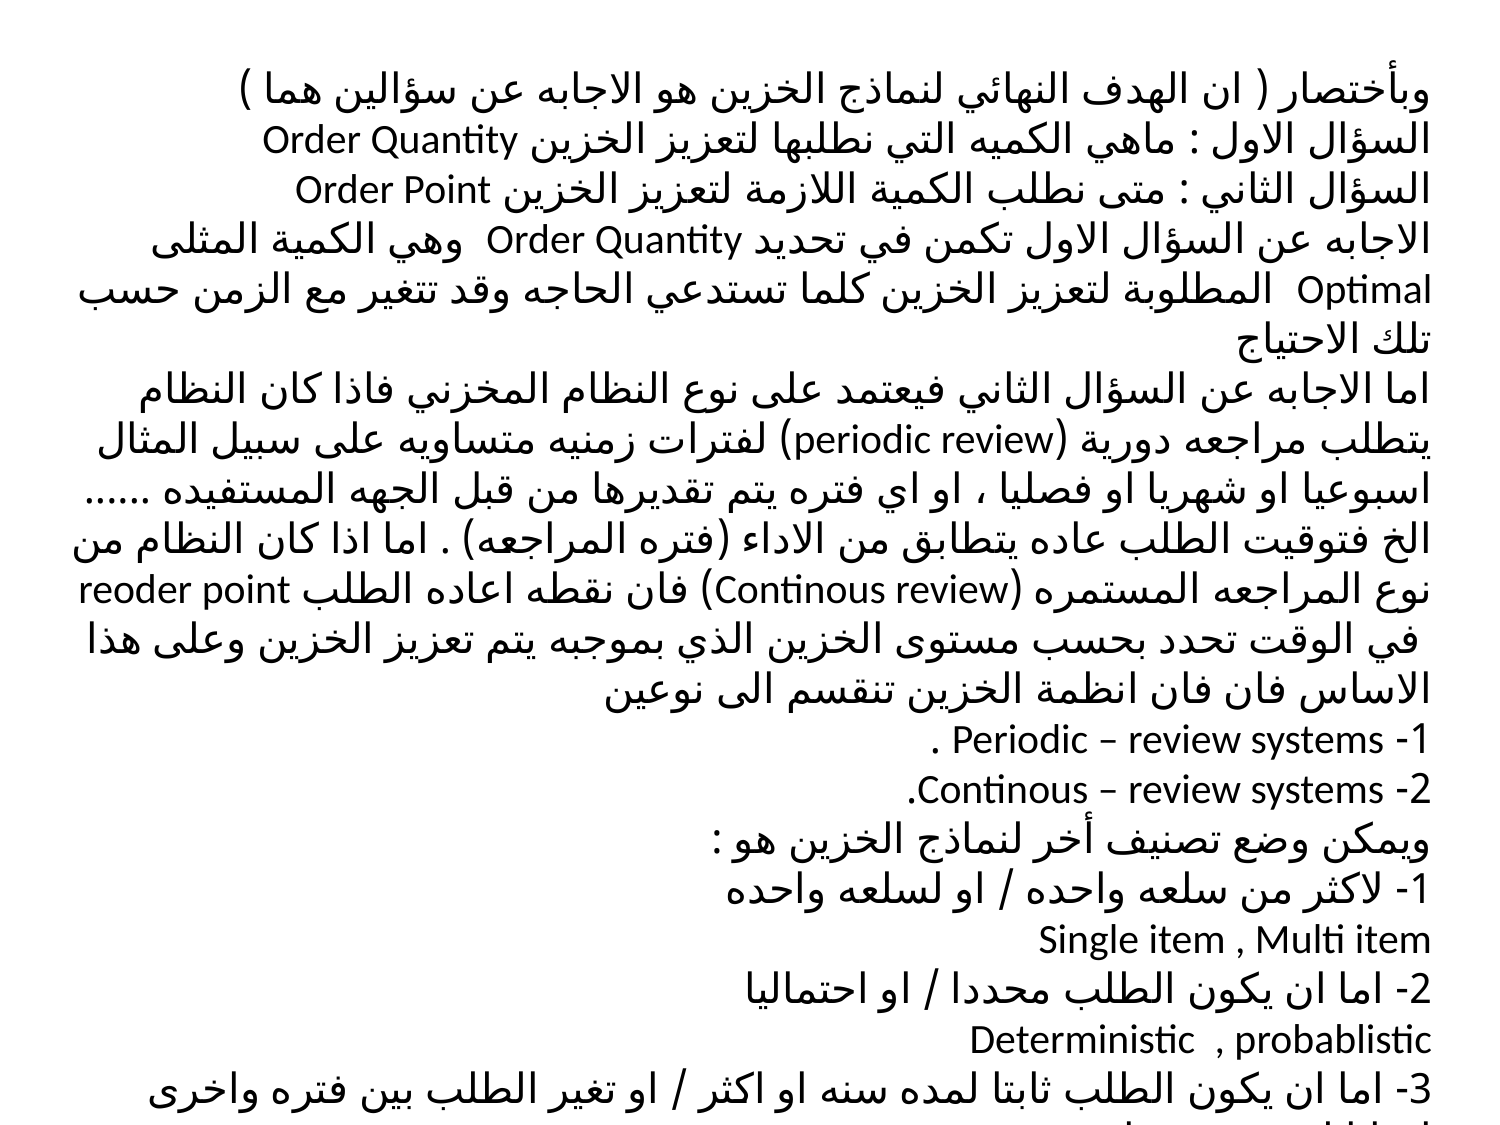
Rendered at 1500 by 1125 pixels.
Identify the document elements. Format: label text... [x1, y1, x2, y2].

text_box وبأختصار ( ان الهدف النهائي لنماذج الخزين هو الاجابه عن سؤالين هما ) السؤال الاول : ماهي الكميه التي نطلبها لتعزيز الخزين Order Quantity السؤال الثاني : متى نطلب الكمية اللازمة لتعزيز الخزين Order Point الاجابه عن السؤال الاول تكمن في تحديد Order Quantity وهي الكمية المثلى Optimal المطلوبة لتعزيز الخزين كلما تستدعي الحاجه وقد تتغير مع الزمن حسب تلك الاحتياج اما الاجابه عن السؤال الثاني فيعتمد على نوع النظام المخزني فاذا كان النظام يتطلب مراجعه دورية (periodic review) لفترات زمنيه متساويه على سبيل المثال اسبوعيا او شهريا او فصليا ، او اي فتره يتم تقديرها من قبل الجهه المستفيده ...... الخ فتوقيت الطلب عاده يتطابق من الاداء (فتره المراجعه) . اما اذا كان النظام من نوع المراجعه المستمره (Continous review) فان نقطه اعاده الطلب reoder point في الوقت تحدد بحسب مستوى الخزين الذي بموجبه يتم تعزيز الخزين وعلى هذا الاساس فان فان انظمة الخزين تنقسم الى نوعين 1- Periodic – review systems . 2- Continous – review systems. ويمكن وضع تصنيف أخر لنماذج الخزين هو : 1- لاكثر من سلعه واحده / او لسلعه واحده Single item , Multi item 2- اما ان يكون الطلب محددا / او احتماليا Deterministic , probablistic 3- اما ان يكون الطلب ثابتا لمده سنه او اكثر / او تغير الطلب بين فتره واخرى احيانا لمده شهر واحد Static Dynamic [53, 54, 1447, 1125]
